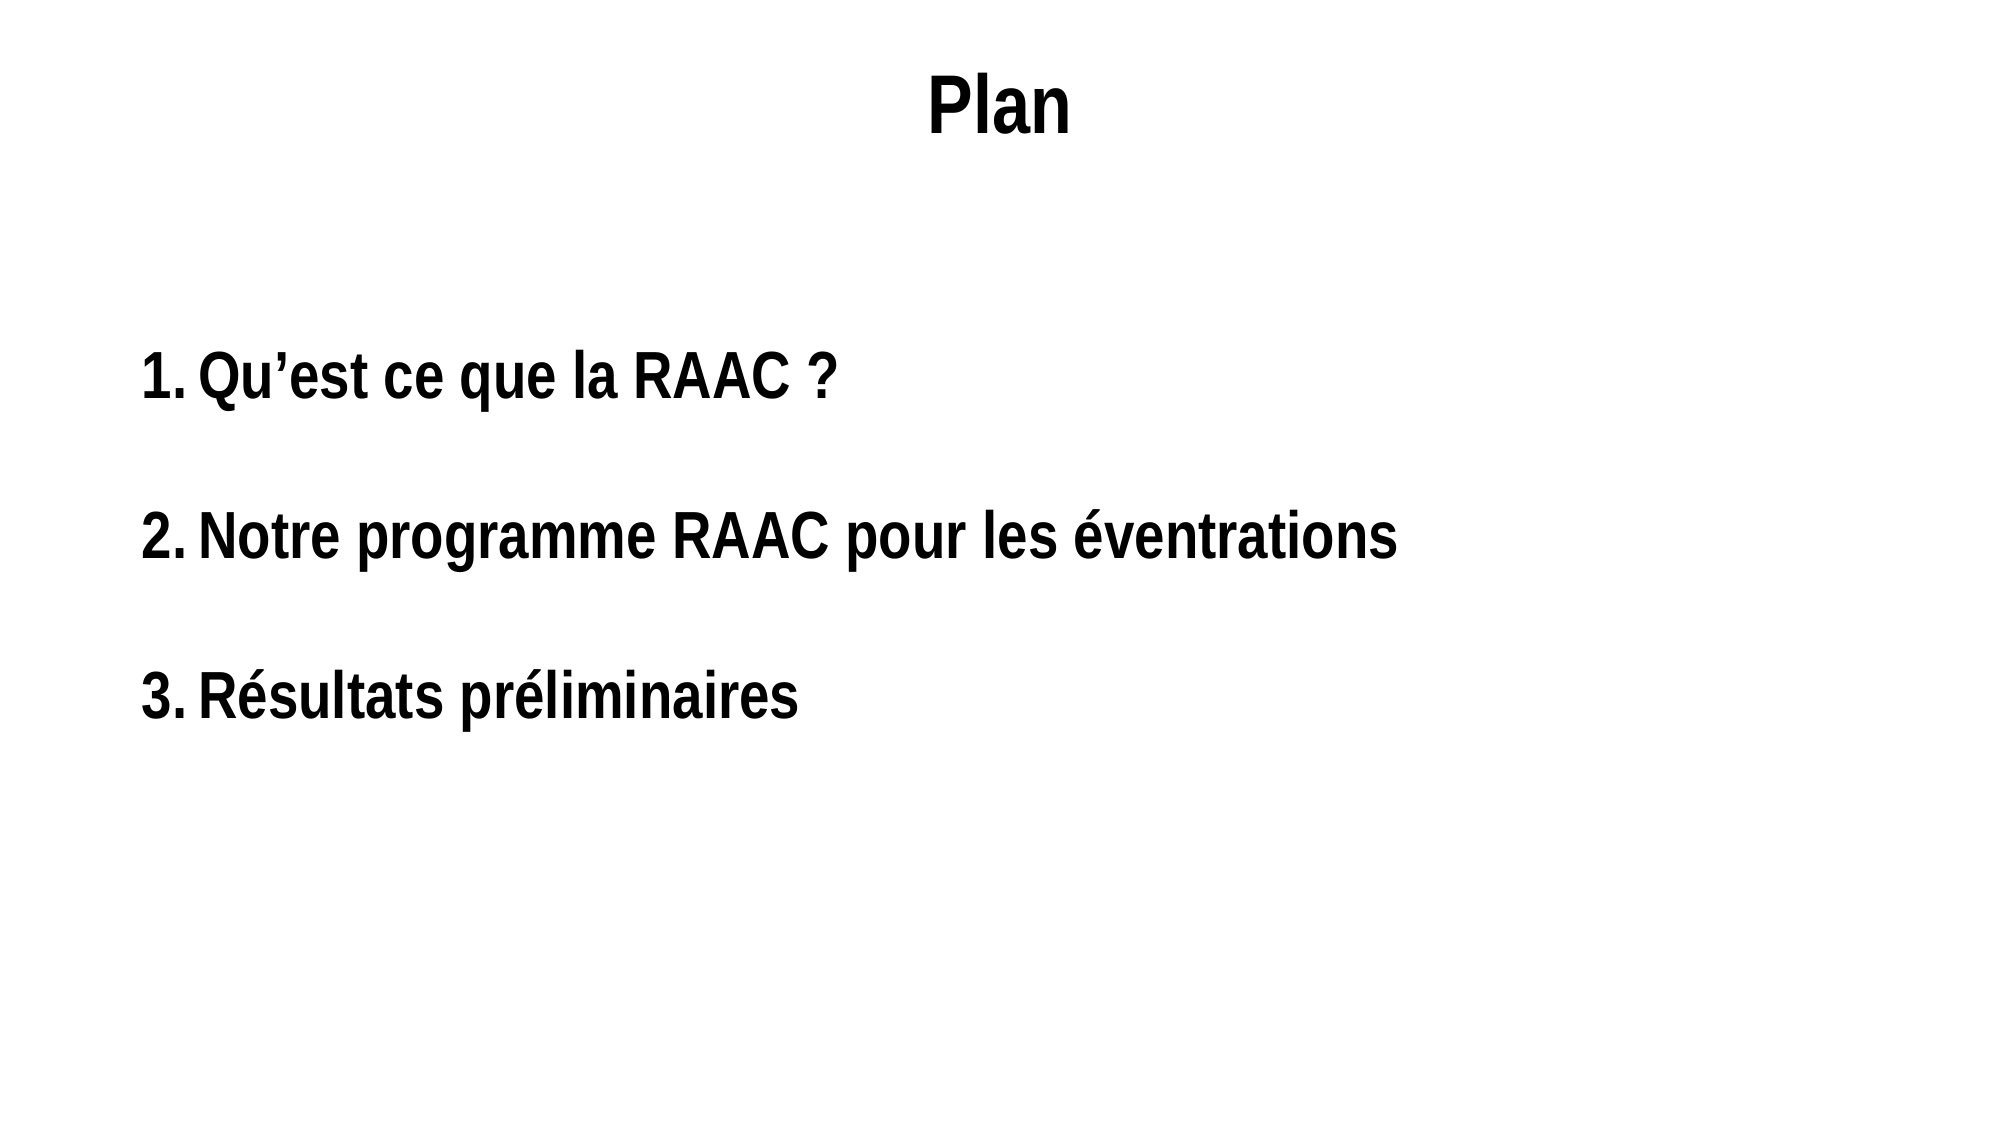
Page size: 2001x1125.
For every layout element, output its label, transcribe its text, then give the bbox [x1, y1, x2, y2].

text_box Qu’est ce que la RAAC ? Notre programme RAAC pour les éventrations Résultats préliminaires [127, 324, 1852, 739]
text_box Plan [249, 42, 1750, 158]
